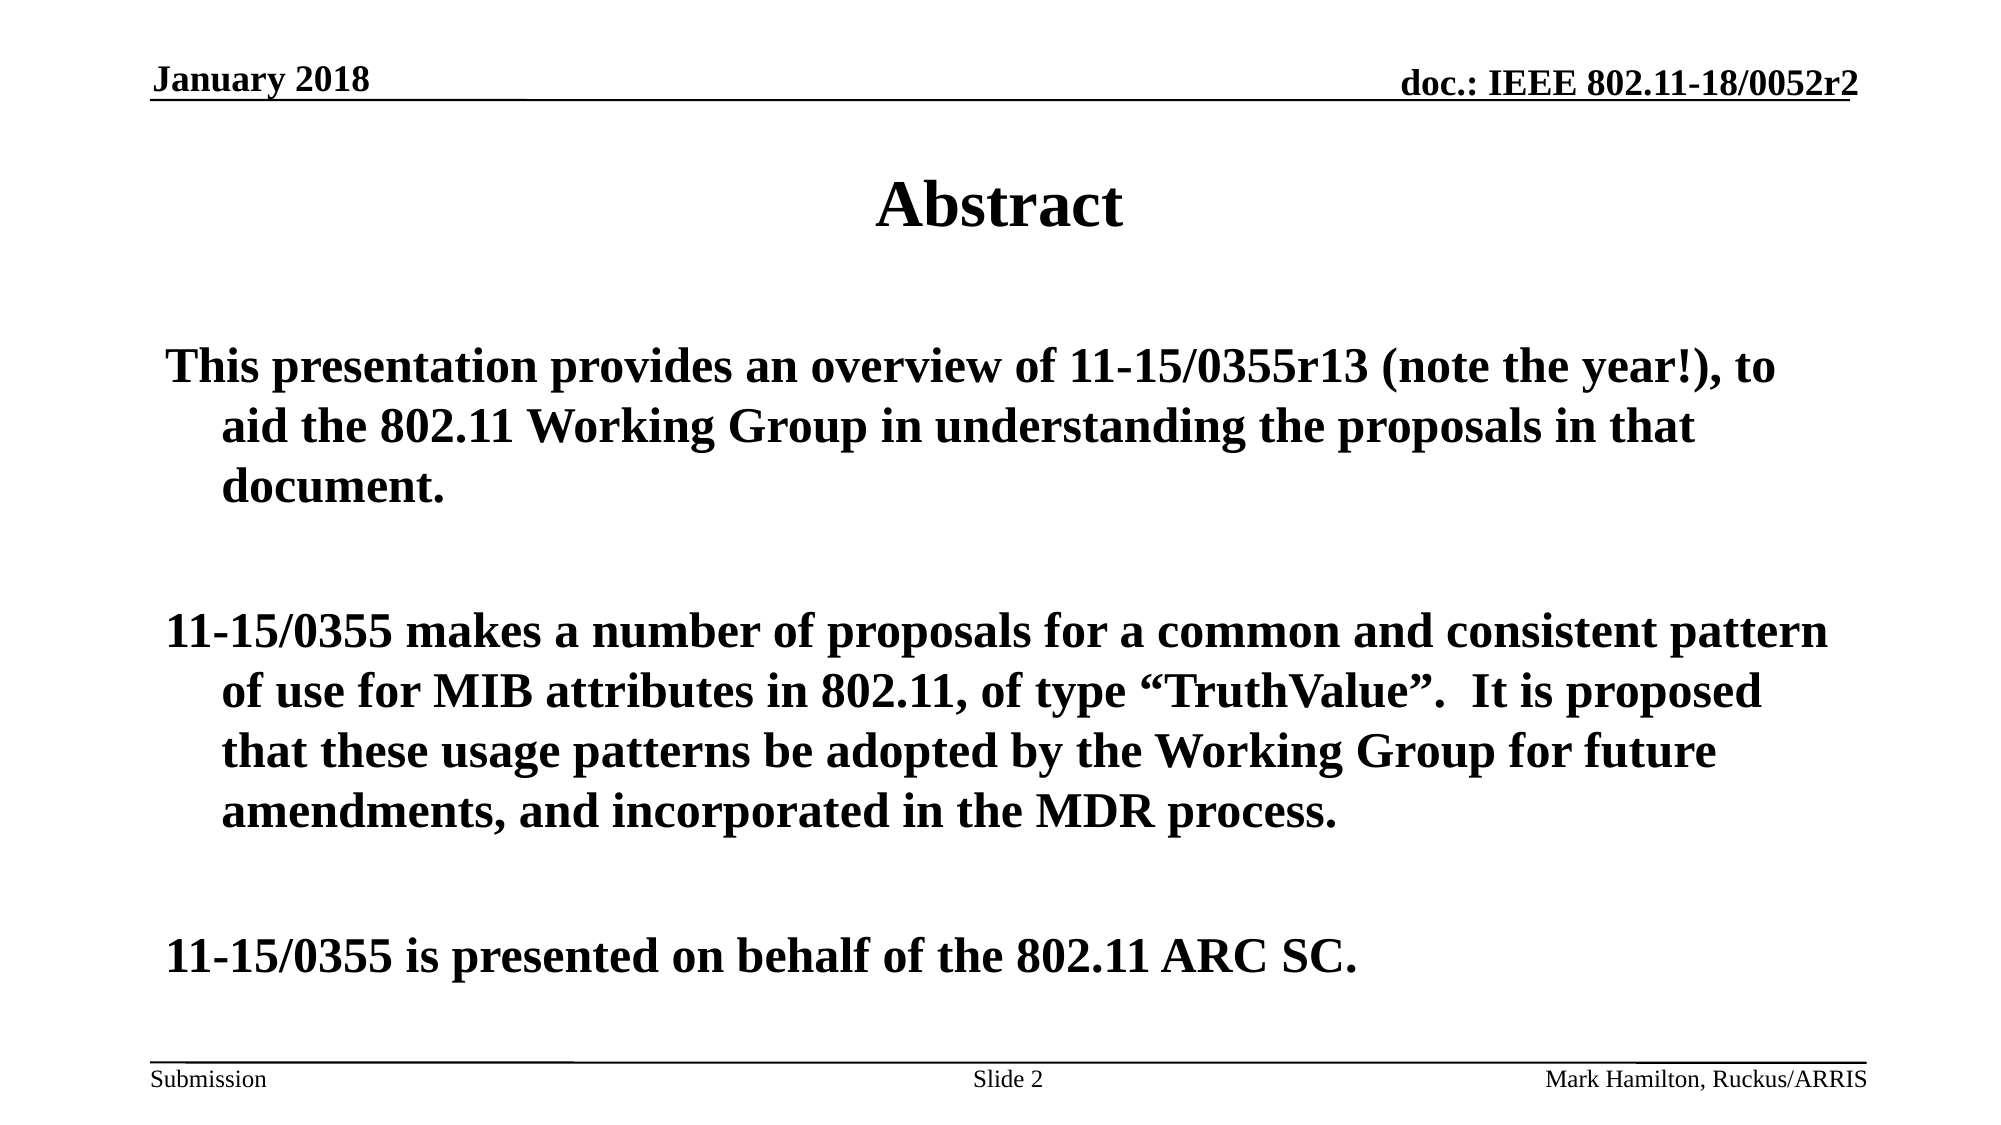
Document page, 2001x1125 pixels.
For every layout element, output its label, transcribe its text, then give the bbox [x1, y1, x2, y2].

slide_number Slide 2 [950, 1061, 1067, 1123]
footer Mark Hamilton, Ruckus/ARRIS [1171, 1061, 1869, 1093]
title Abstract [149, 112, 1850, 288]
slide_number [152, 54, 563, 100]
list This presentation provides an overview of 11-15/0355r13 (note the year!), to aid the 802.11 Working Group in understanding the proposals in that document. 11-15/0355 makes a number of proposals for a common and consistent pattern of use for MIB attributes in 802.11, of type “TruthValue”. It is proposed that these usage patterns be adopted by the Working Group for future amendments, and incorporated in the MDR process. 11-15/0355 is presented on behalf of the 802.11 ARC SC. [149, 324, 1850, 1000]
